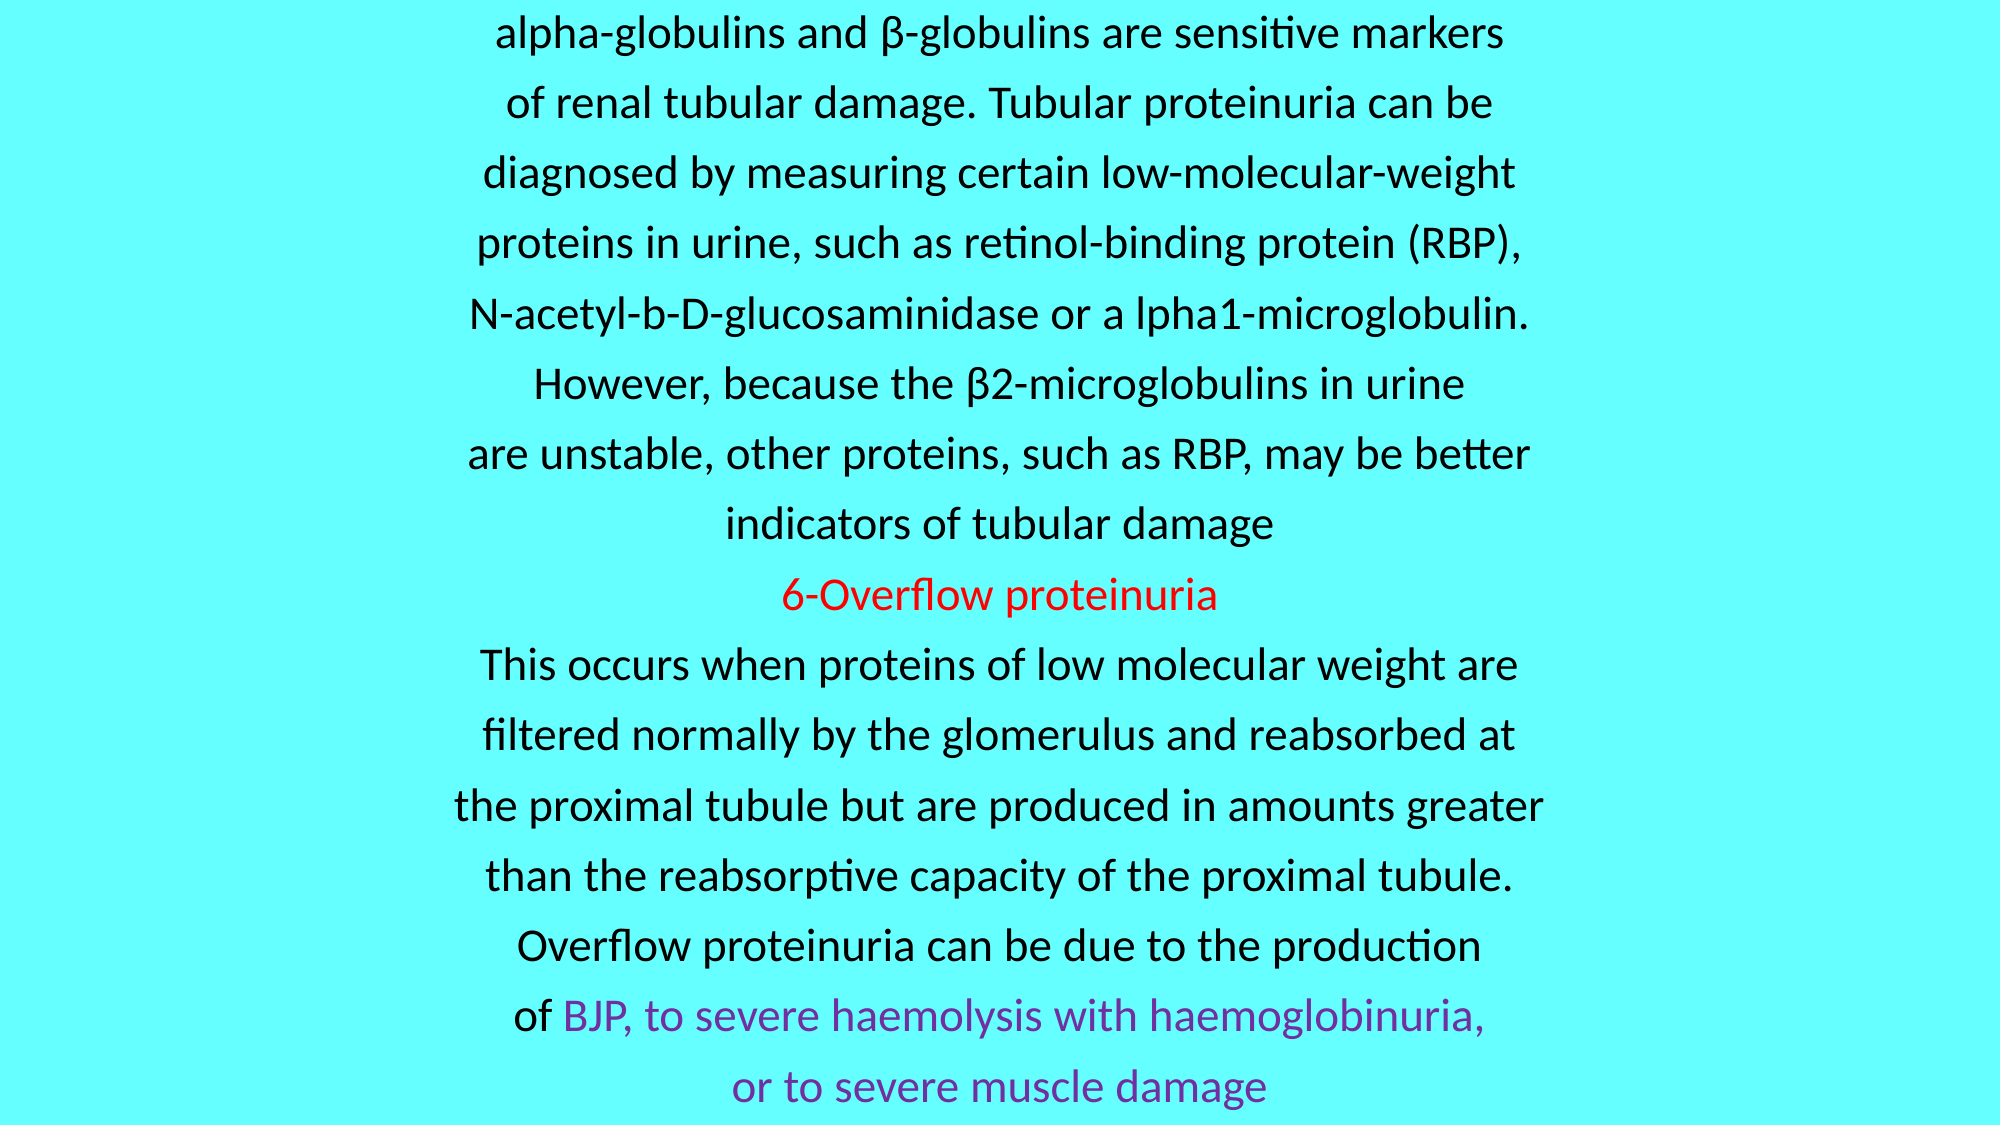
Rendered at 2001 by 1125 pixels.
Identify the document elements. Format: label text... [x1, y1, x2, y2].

subtitle alpha-globulins and β-globulins are sensitive markers of renal tubular damage. Tubular proteinuria can be diagnosed by measuring certain low-molecular-weight proteins in urine, such as retinol-binding protein (RBP), N-acetyl-b-D-glucosaminidase or a lpha1-microglobulin. However, because the β2-microglobulins in urine are unstable, other proteins, such as RBP, may be better indicators of tubular damage 6-Overflow proteinuria This occurs when proteins of low molecular weight are filtered normally by the glomerulus and reabsorbed at the proximal tubule but are produced in amounts greater than the reabsorptive capacity of the proximal tubule. Overflow proteinuria can be due to the production of BJP, to severe haemolysis with haemoglobinuria, or to severe muscle damage [0, 0, 2000, 1125]
